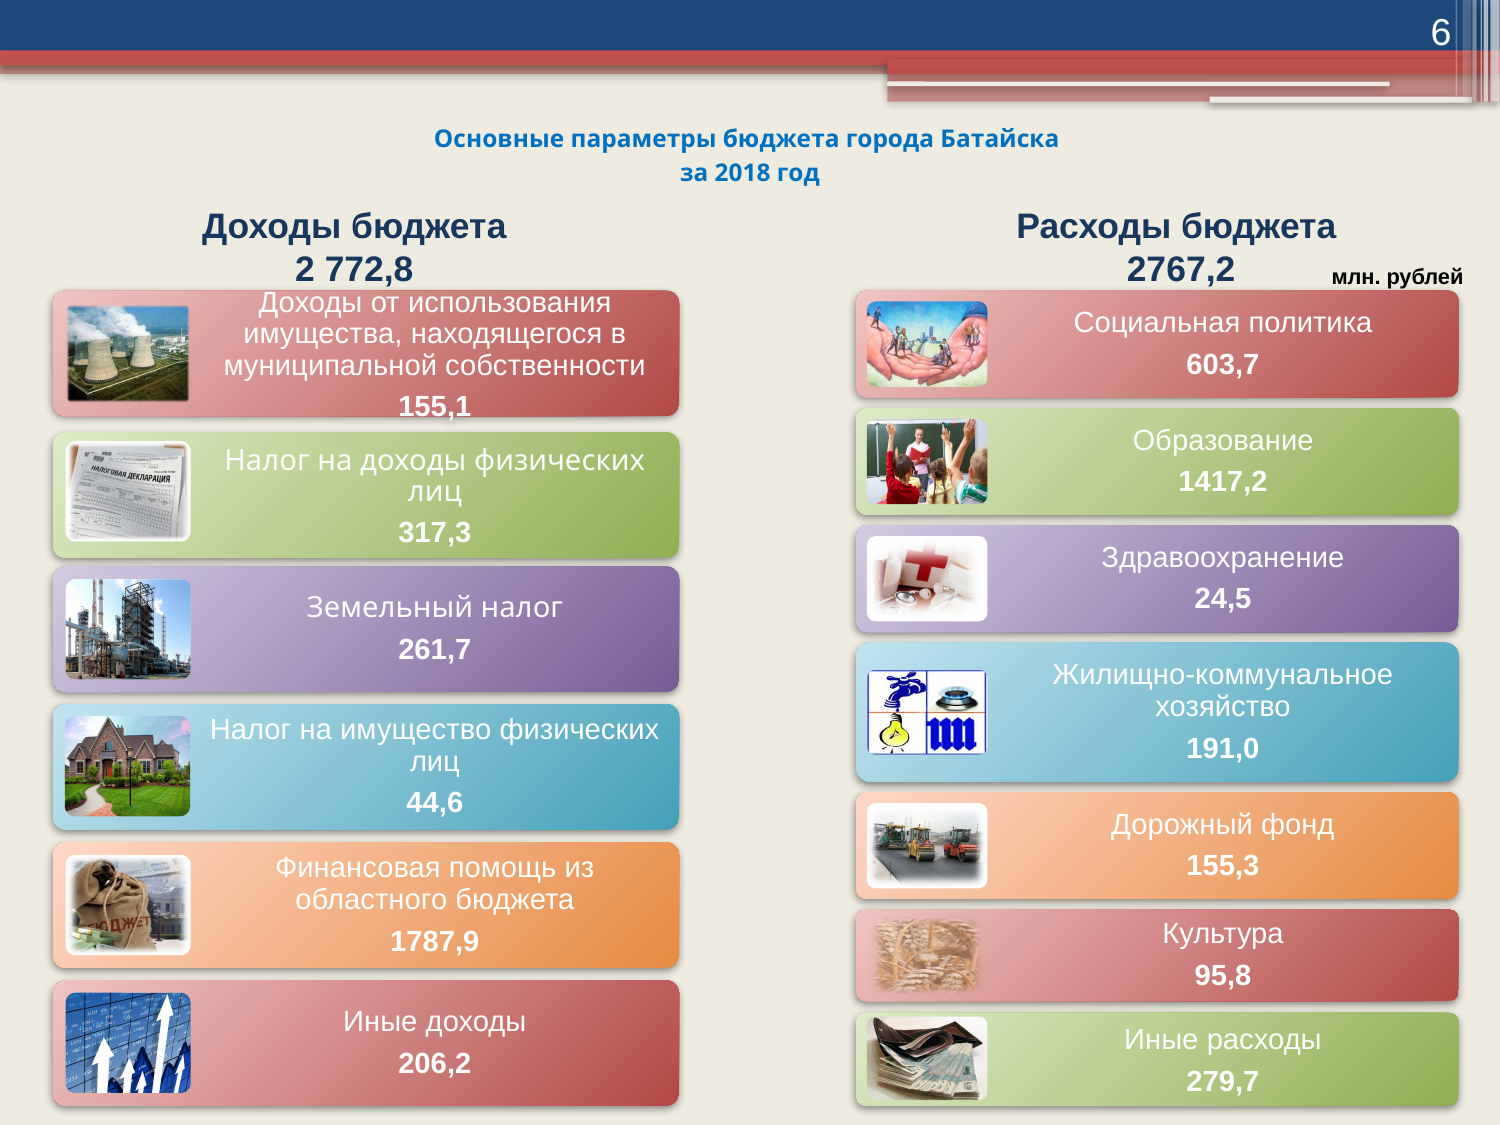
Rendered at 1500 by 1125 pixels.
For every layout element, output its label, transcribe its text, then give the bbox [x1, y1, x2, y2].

title Основные параметры бюджета города Батайска за 2018 год [0, 113, 1500, 197]
text_box Расходы бюджета 2767,2 [962, 196, 1400, 287]
text_box млн. рублей [1316, 255, 1500, 297]
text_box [52, 290, 680, 1107]
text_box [856, 290, 1459, 1107]
text_box Доходы бюджета 2 772,8 [159, 196, 550, 287]
slide_number 6 [1341, 0, 1466, 61]
